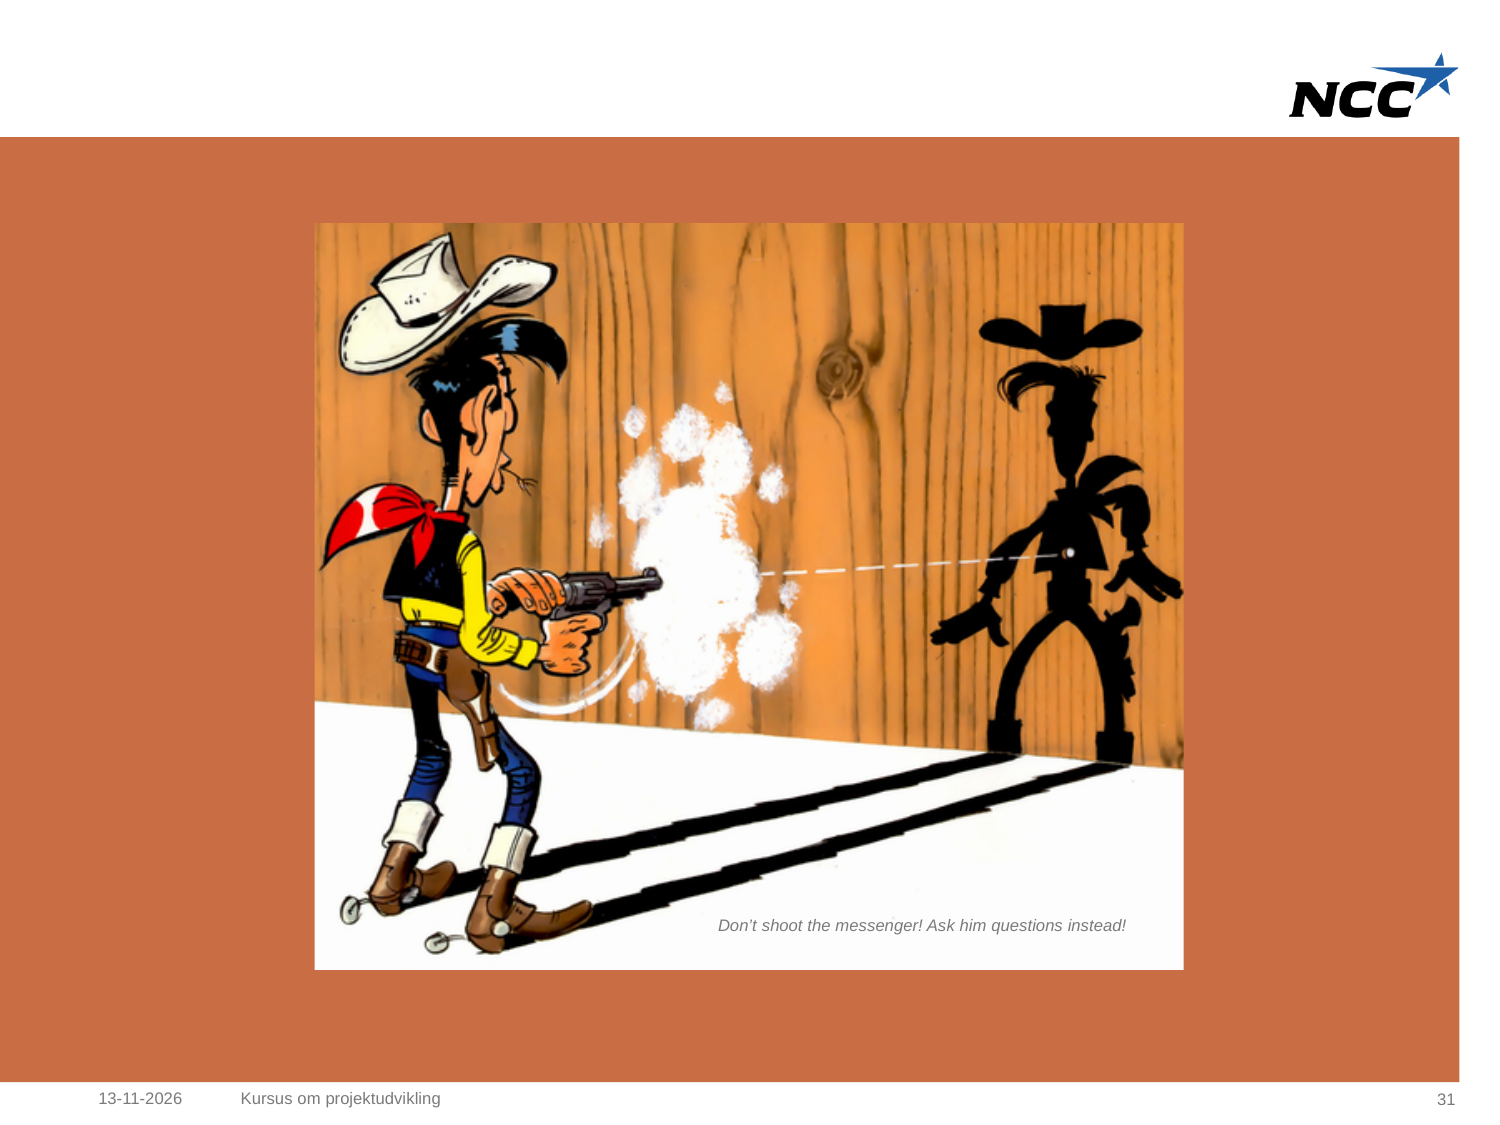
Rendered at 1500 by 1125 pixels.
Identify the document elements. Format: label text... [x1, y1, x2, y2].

picture [314, 223, 1184, 971]
slide_number 31 [1120, 1082, 1471, 1116]
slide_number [83, 1082, 211, 1114]
picture [1289, 52, 1459, 128]
footer Kursus om projektudvikling [225, 1082, 733, 1114]
